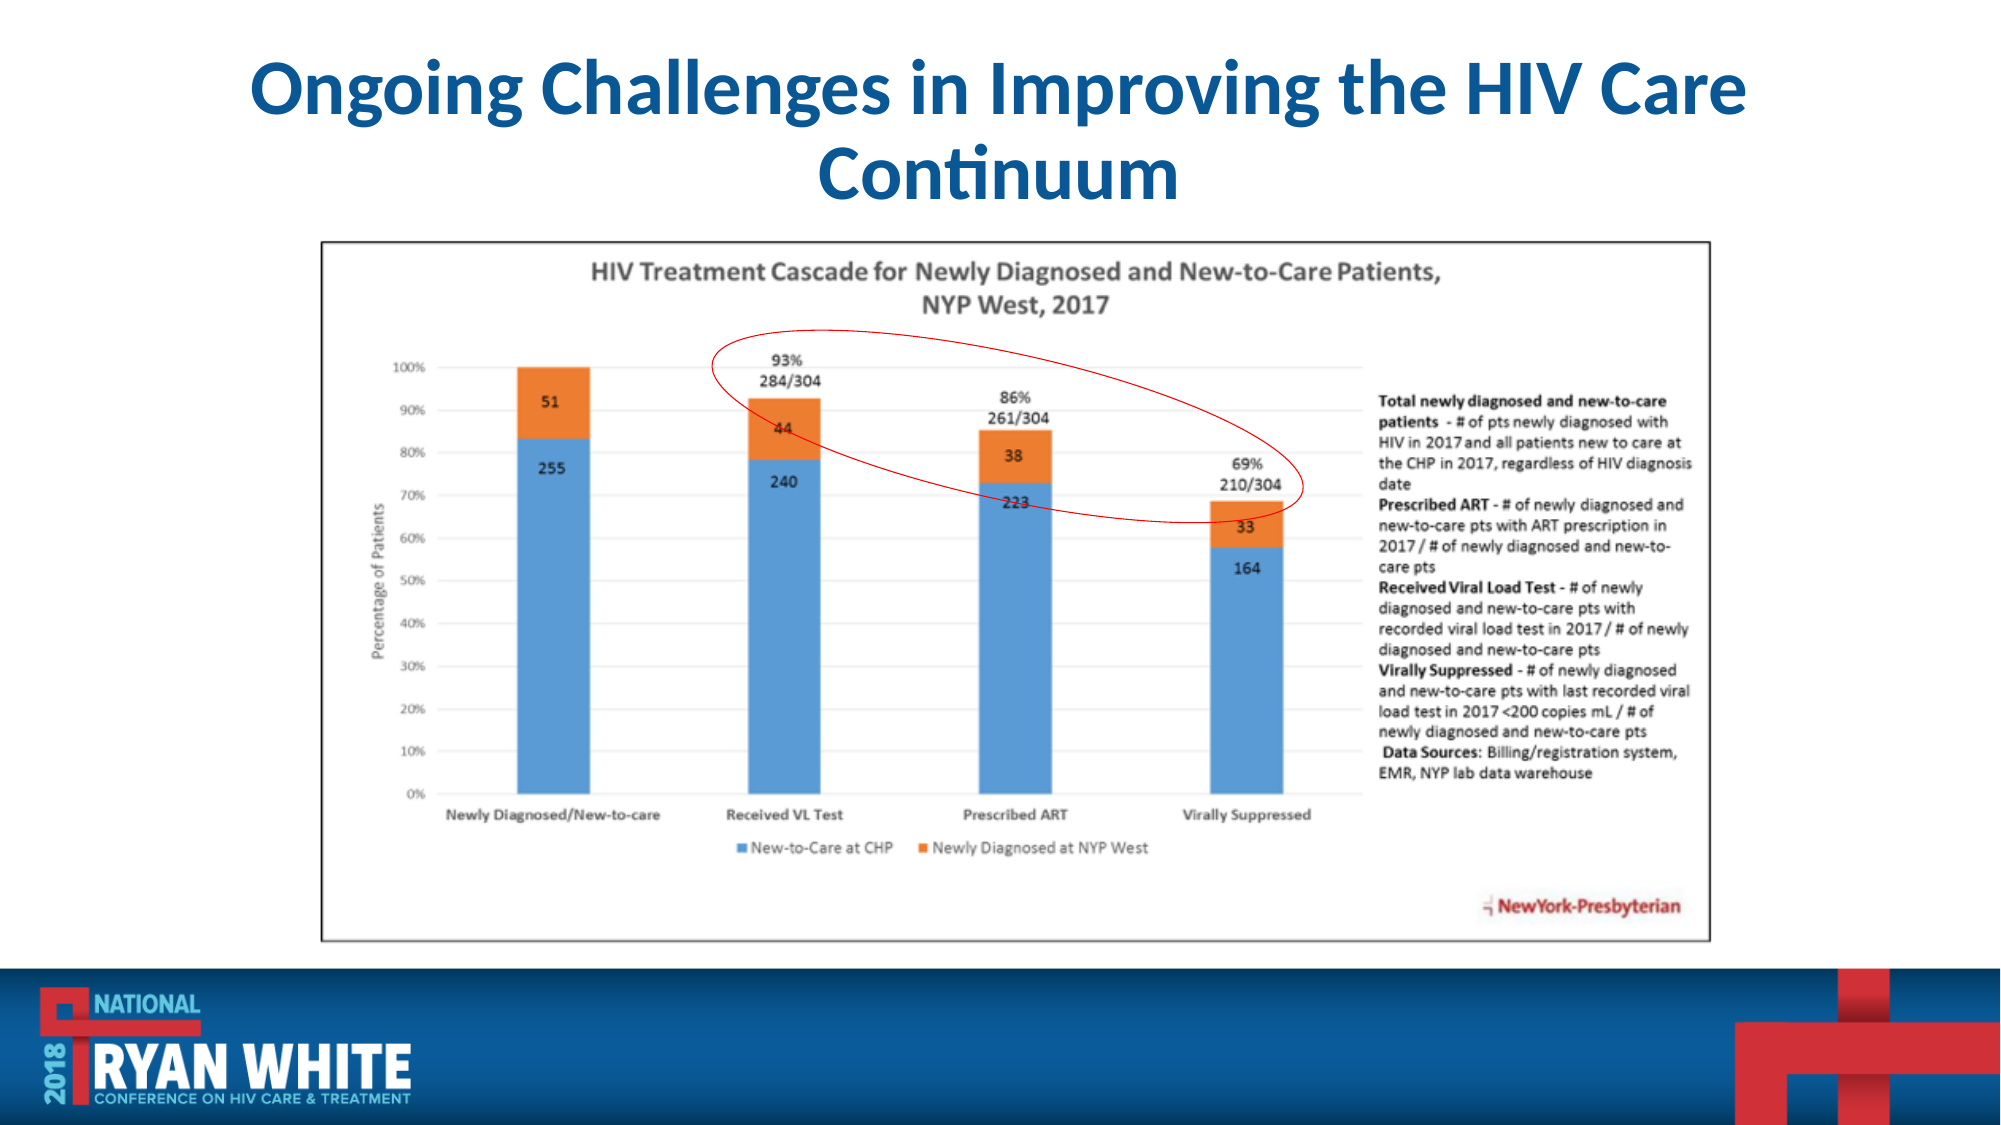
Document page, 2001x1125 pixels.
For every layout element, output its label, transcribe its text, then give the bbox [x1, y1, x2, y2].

picture [0, 0, 2001, 1125]
title Ongoing Challenges in Improving the HIV Care Continuum [137, 38, 1863, 225]
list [302, 224, 1735, 955]
